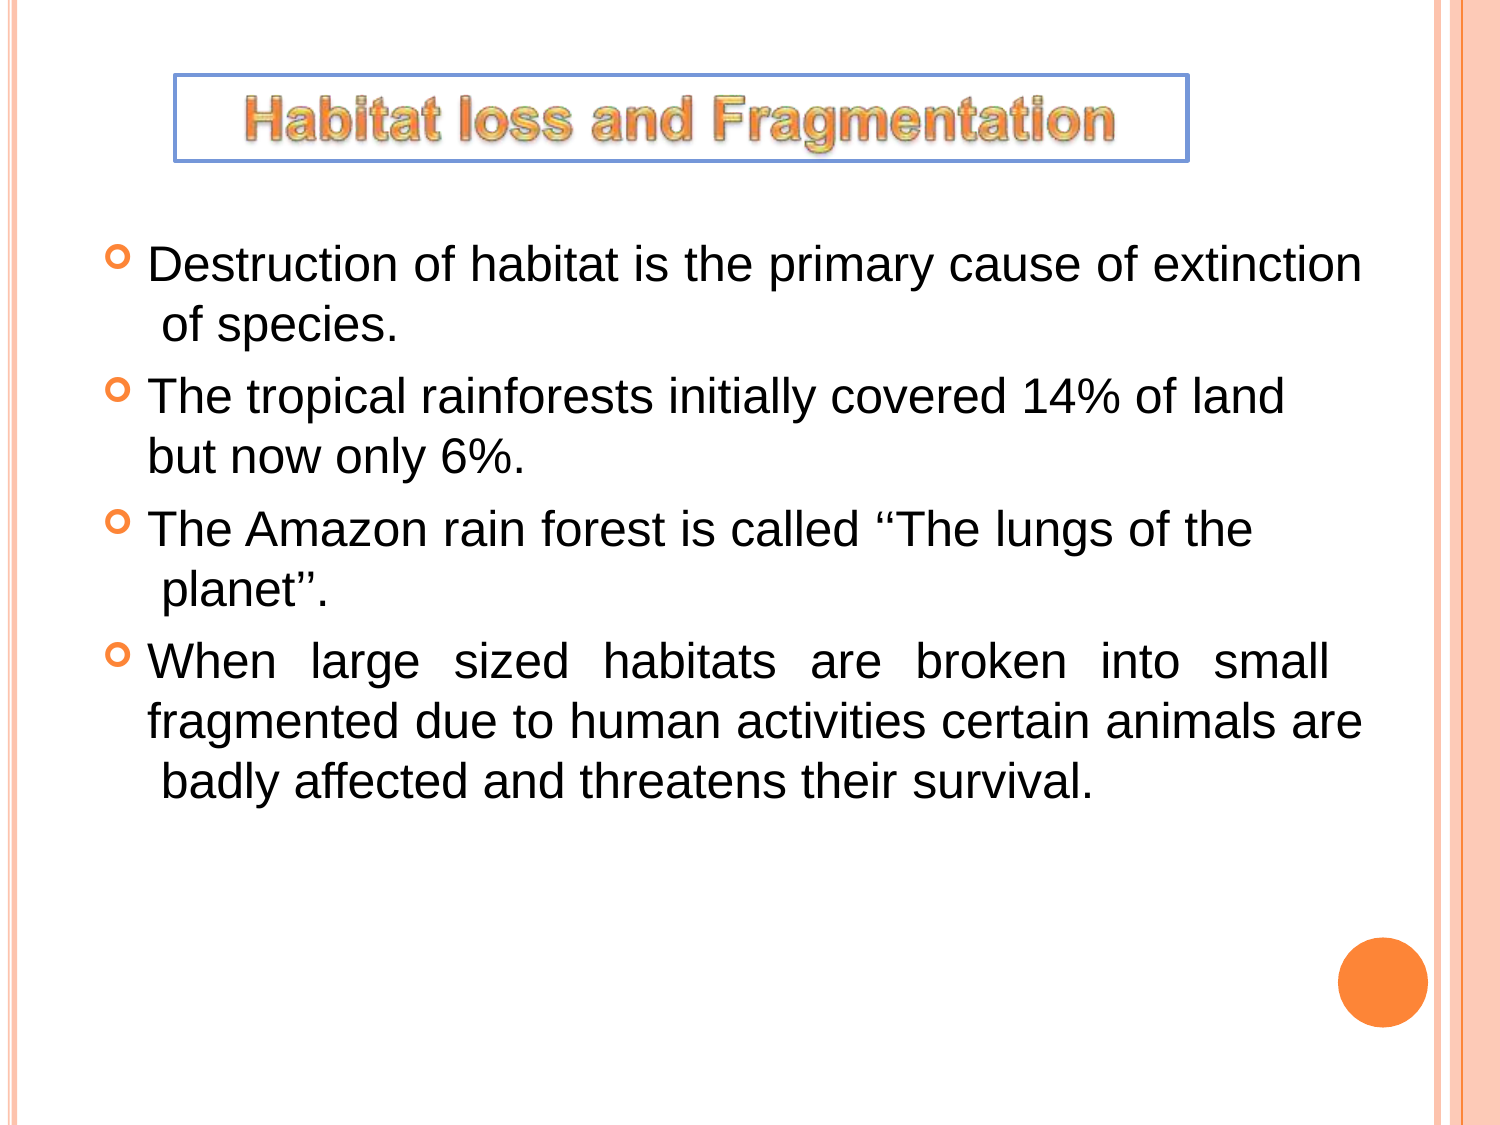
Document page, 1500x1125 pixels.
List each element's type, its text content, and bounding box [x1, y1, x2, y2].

text_box Destruction of habitat is the primary cause of extinction of species. The tropical rainforests initially covered 14% of land but now only 6%. The Amazon rain forest is called ‘‘The lungs of the planet’’. When large sized habitats are broken into small fragmented due to human activities certain animals are badly affected and threatens their survival. [100, 229, 1364, 809]
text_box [172, 56, 1190, 168]
